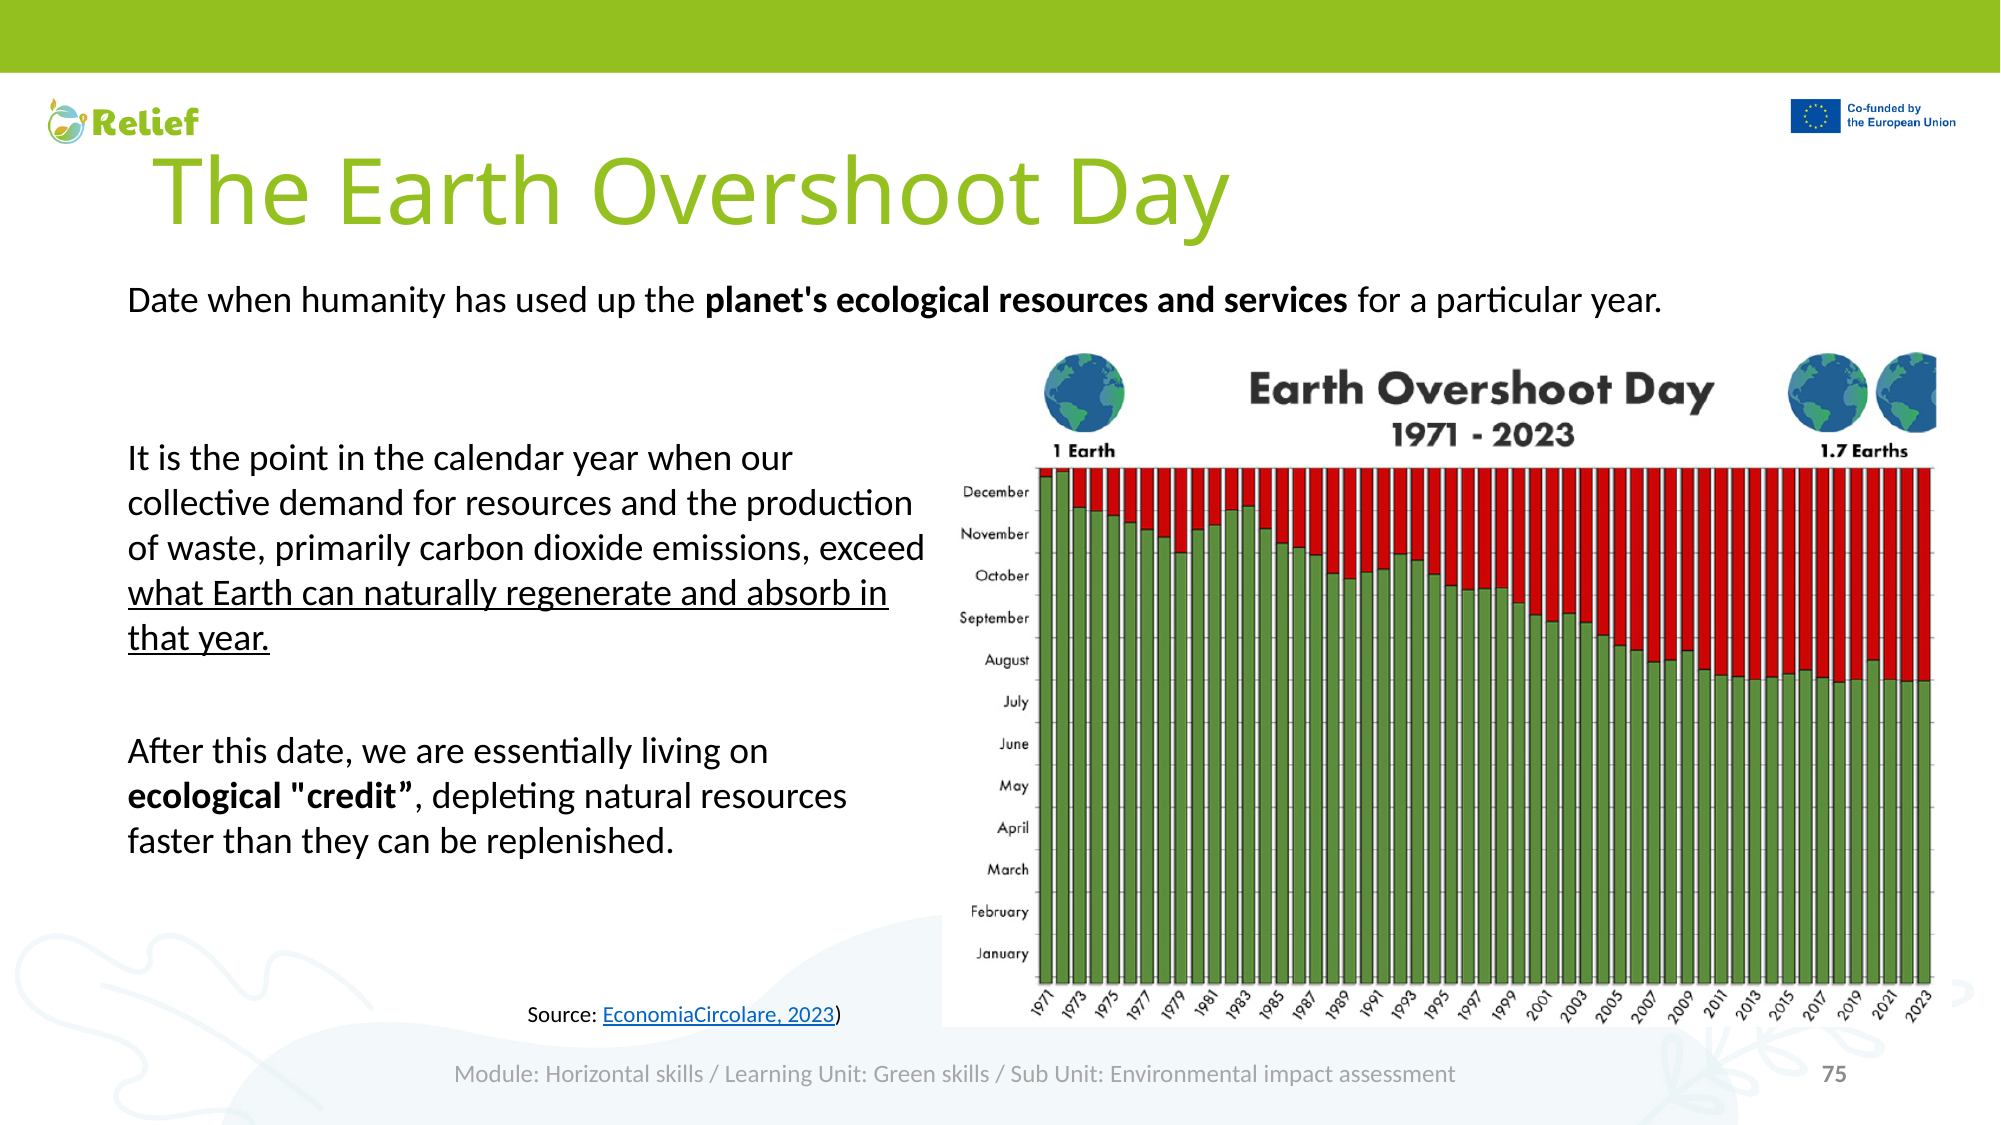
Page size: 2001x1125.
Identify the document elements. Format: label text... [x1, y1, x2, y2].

text_box Source: EconomiaCircolare, 2023) [512, 992, 869, 1035]
text_box After this date, we are essentially living on ecological "credit”, depleting natural resources faster than they can be replenished. [112, 718, 914, 869]
footer Module: Horizontal skills / Learning Unit: Green skills / Sub Unit: Environmental impact assessment [137, 1023, 1775, 1122]
text_box It is the point in the calendar year when our collective demand for resources and the production of waste, primarily carbon dioxide emissions, exceed what Earth can naturally regenerate and absorb in that year. [112, 425, 942, 665]
text_box Date when humanity has used up the planet's ecological resources and services for a particular year. [112, 267, 1856, 328]
slide_number 75 [1787, 1042, 1863, 1103]
title The Earth Overshoot Day [137, 111, 1863, 278]
picture [0, 0, 2001, 1125]
